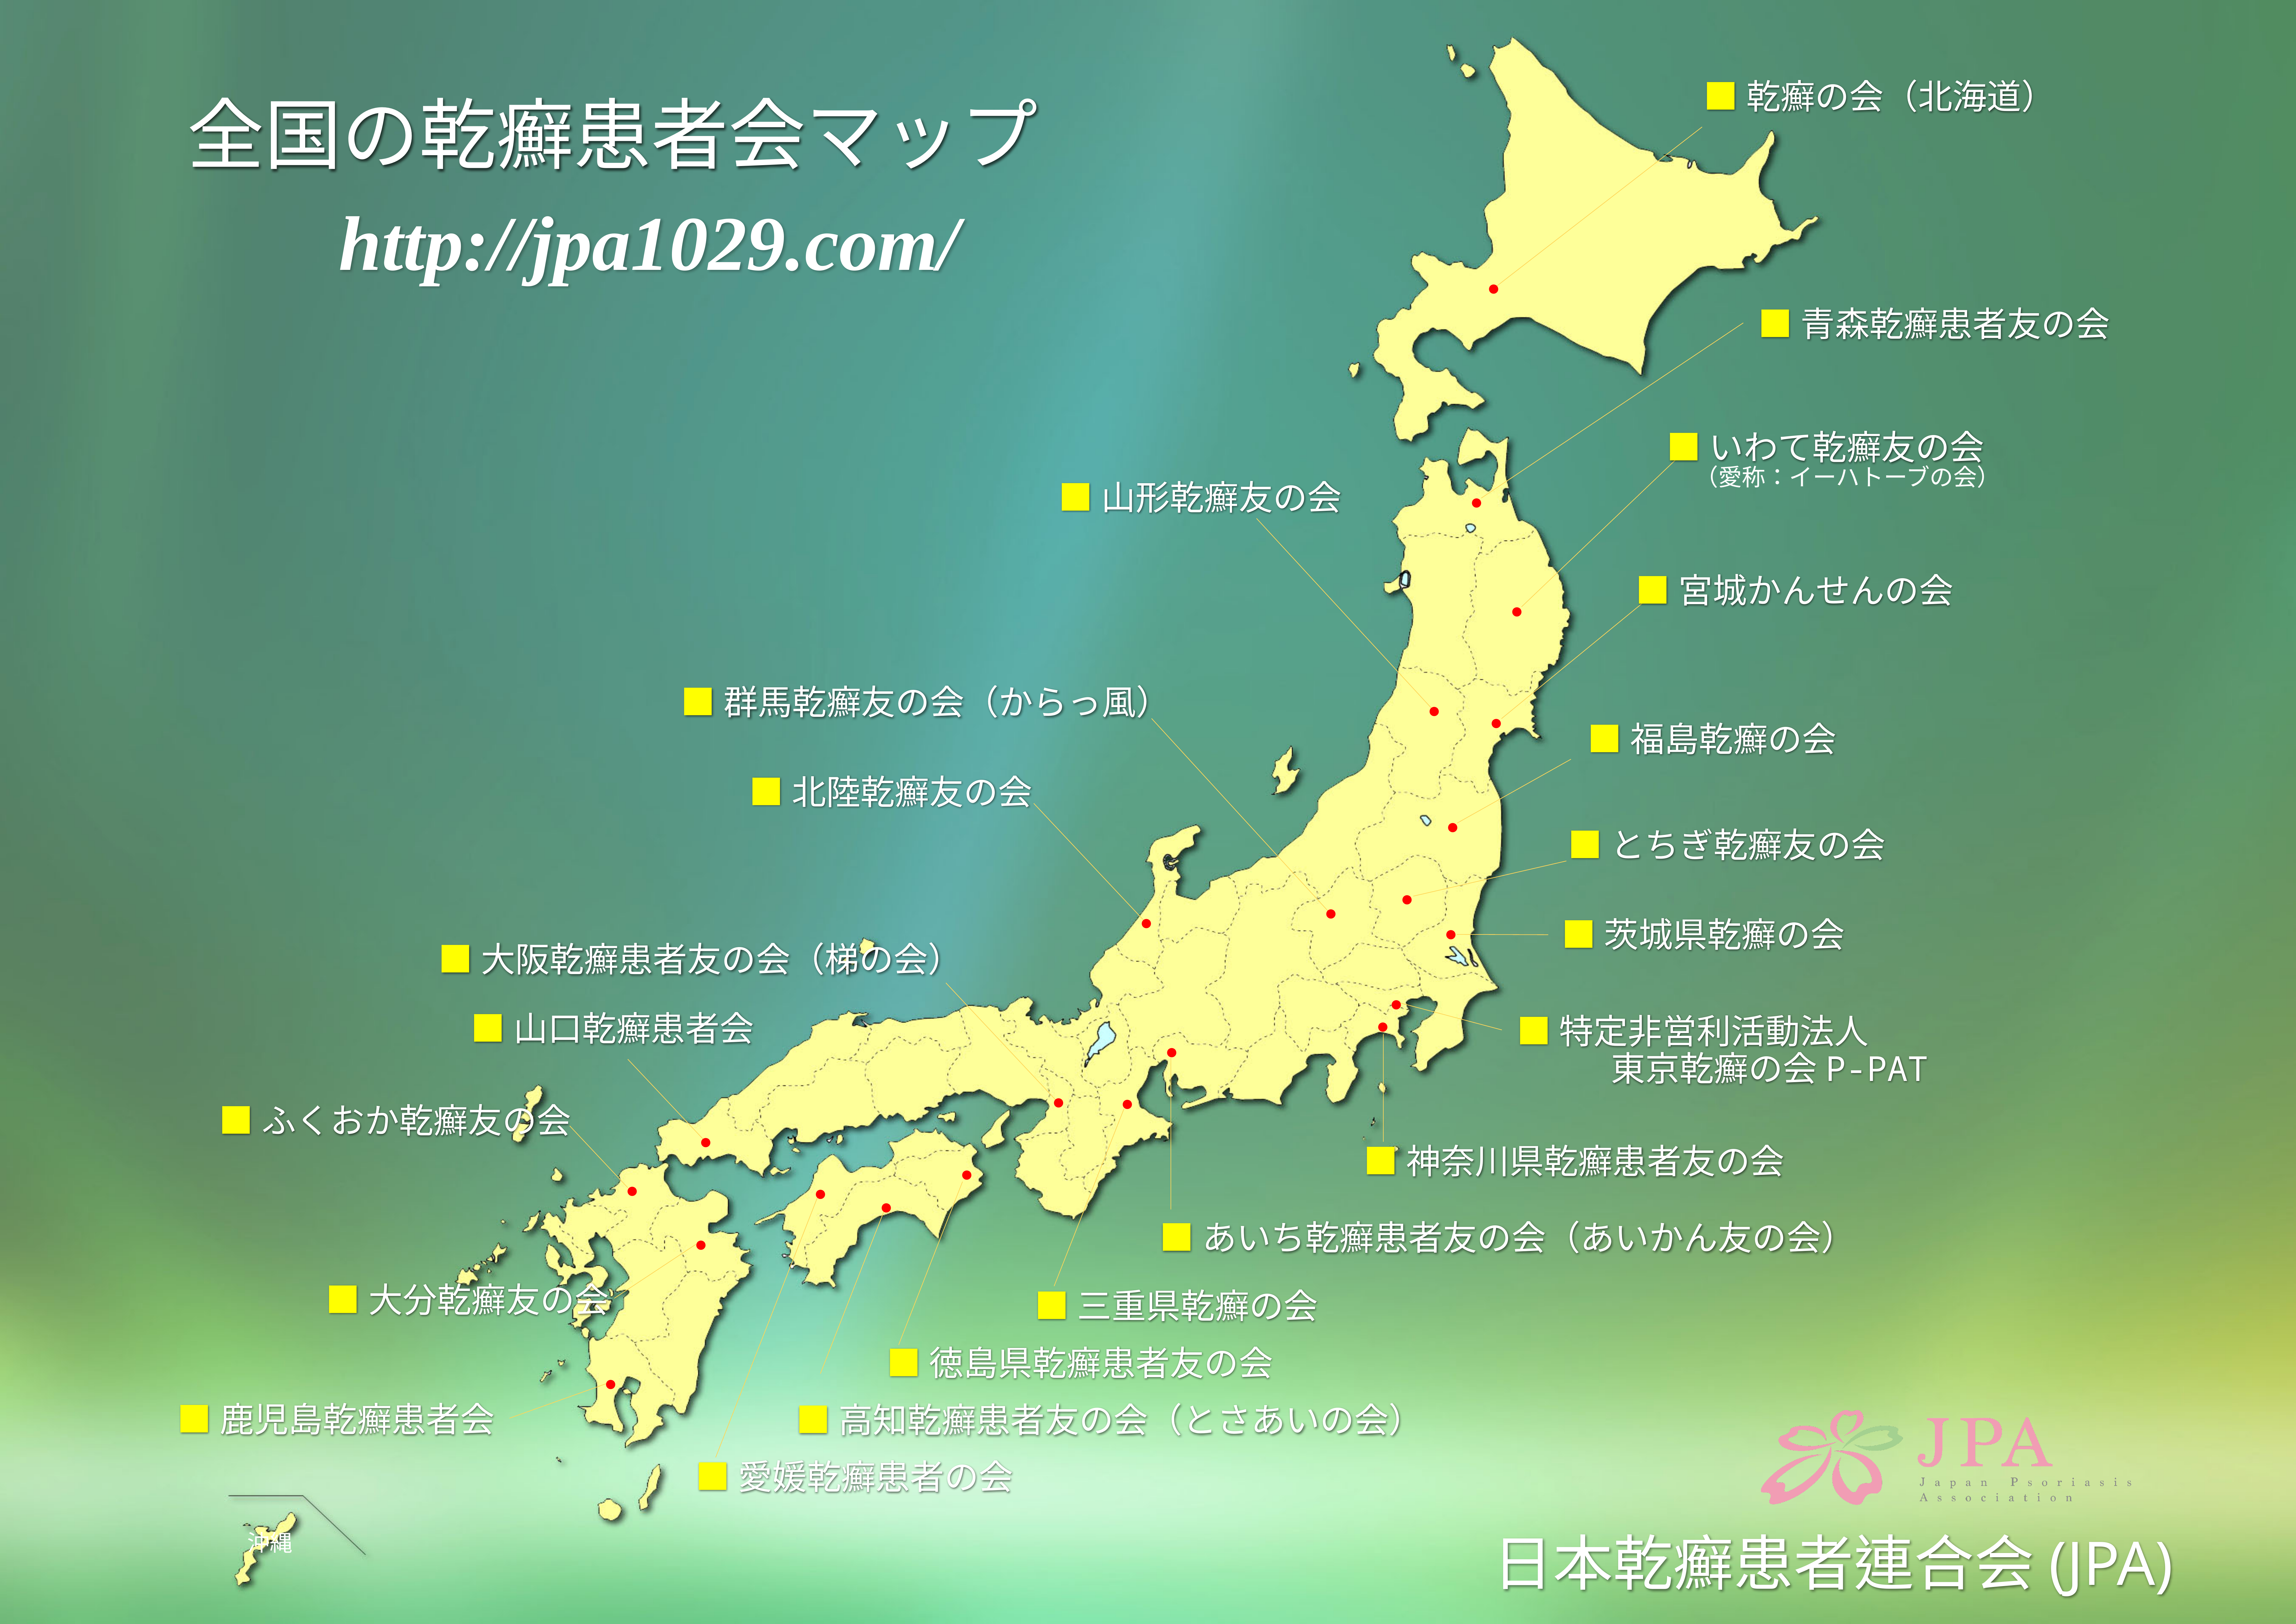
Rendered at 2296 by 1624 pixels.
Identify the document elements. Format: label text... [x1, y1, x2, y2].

text_box ■青森乾癬患者友の会 [1743, 295, 2125, 351]
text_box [1396, 1002, 1504, 1030]
text_box http://jpa1029.com/ [324, 185, 1068, 293]
text_box ■三重県乾癬の会 [1020, 1277, 1333, 1333]
text_box ■神奈川県乾癬患者友の会 [1349, 1132, 1799, 1188]
text_box ■大阪乾癬患者友の会（梯の会） [423, 930, 977, 986]
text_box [1256, 518, 1434, 711]
text_box ● [611, 1169, 654, 1209]
text_box ■乾癬の会（北海道） [1689, 67, 2084, 124]
text_box ● [1361, 1004, 1404, 1045]
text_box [899, 1181, 963, 1345]
text_box ● [865, 1185, 899, 1226]
text_box ■山口乾癬患者会 [456, 999, 769, 1055]
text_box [1521, 498, 1675, 607]
text_box ● [1455, 480, 1498, 521]
text_box ● [1386, 877, 1428, 918]
text_box ■北陸乾癬友の会 [734, 763, 1047, 819]
text_box ■群馬乾癬友の会（からっ風） [666, 673, 1185, 729]
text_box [570, 1126, 628, 1188]
text_box ■大分乾癬友の会 [311, 1270, 624, 1327]
text_box ● [684, 1120, 727, 1160]
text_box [1143, 726, 1336, 903]
text_box ● [1430, 912, 1472, 953]
text_box ■あいち乾癬患者友の会（あいかん友の会） [1145, 1208, 1870, 1264]
text_box ● [1106, 1082, 1149, 1122]
text_box ● [1475, 701, 1518, 742]
text_box ● [1431, 805, 1474, 845]
text_box 沖縄 [232, 1521, 307, 1563]
text_box ■愛媛乾癬患者の会 [680, 1448, 1028, 1504]
picture [0, 0, 2296, 1624]
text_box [614, 1244, 696, 1298]
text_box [1034, 803, 1143, 920]
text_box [1413, 861, 1567, 896]
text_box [507, 1382, 611, 1419]
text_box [1501, 601, 1645, 719]
text_box 日本乾癬患者連合会(JPA) [1478, 1517, 2188, 1604]
text_box ■とちぎ乾癬友の会 [1553, 816, 1900, 872]
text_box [1492, 127, 1702, 290]
text_box ● [1472, 266, 1515, 307]
text_box ● [799, 1172, 842, 1212]
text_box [716, 1197, 818, 1458]
text_box ■山形乾癬友の会 [1044, 468, 1357, 525]
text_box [1457, 759, 1571, 823]
text_box ● [945, 1153, 988, 1193]
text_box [946, 983, 1056, 1100]
text_box ■徳島県乾癬患者友の会 [872, 1334, 1288, 1390]
text_box （愛称：イーハトーブの会） [1746, 460, 2005, 493]
text_box ■鹿児島乾癬患者会 [162, 1390, 510, 1446]
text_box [1054, 1109, 1124, 1286]
text_box 全国の乾癬患者会マップ [172, 78, 1053, 186]
text_box ● [589, 1362, 632, 1402]
text_box ● [1037, 1080, 1080, 1121]
text_box ● [1413, 689, 1456, 730]
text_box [628, 1059, 708, 1144]
text_box ■福島乾癬の会 [1573, 710, 1851, 766]
text_box ● [1375, 982, 1418, 1023]
text_box ■高知乾癬患者友の会（とさあいの会） [818, 1391, 1438, 1447]
text_box ● [679, 1222, 716, 1263]
text_box ● [1310, 891, 1352, 932]
text_box ■いわて乾癬友の会 [1746, 418, 1999, 474]
text_box ● [1496, 589, 1521, 630]
text_box ■宮城かんせんの会 [1645, 561, 1968, 617]
text_box ■特定非営利活動法人 [1502, 1002, 1883, 1058]
text_box ■茨城県乾癬の会 [1547, 905, 1860, 962]
text_box ● [1150, 1030, 1193, 1070]
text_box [820, 1210, 884, 1374]
text_box ● [1125, 903, 1168, 941]
text_box 東京乾癬の会P-PAT [1596, 1039, 1943, 1096]
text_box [1481, 323, 1746, 498]
text_box ■ふくおか乾癬友の会 [204, 1091, 586, 1148]
